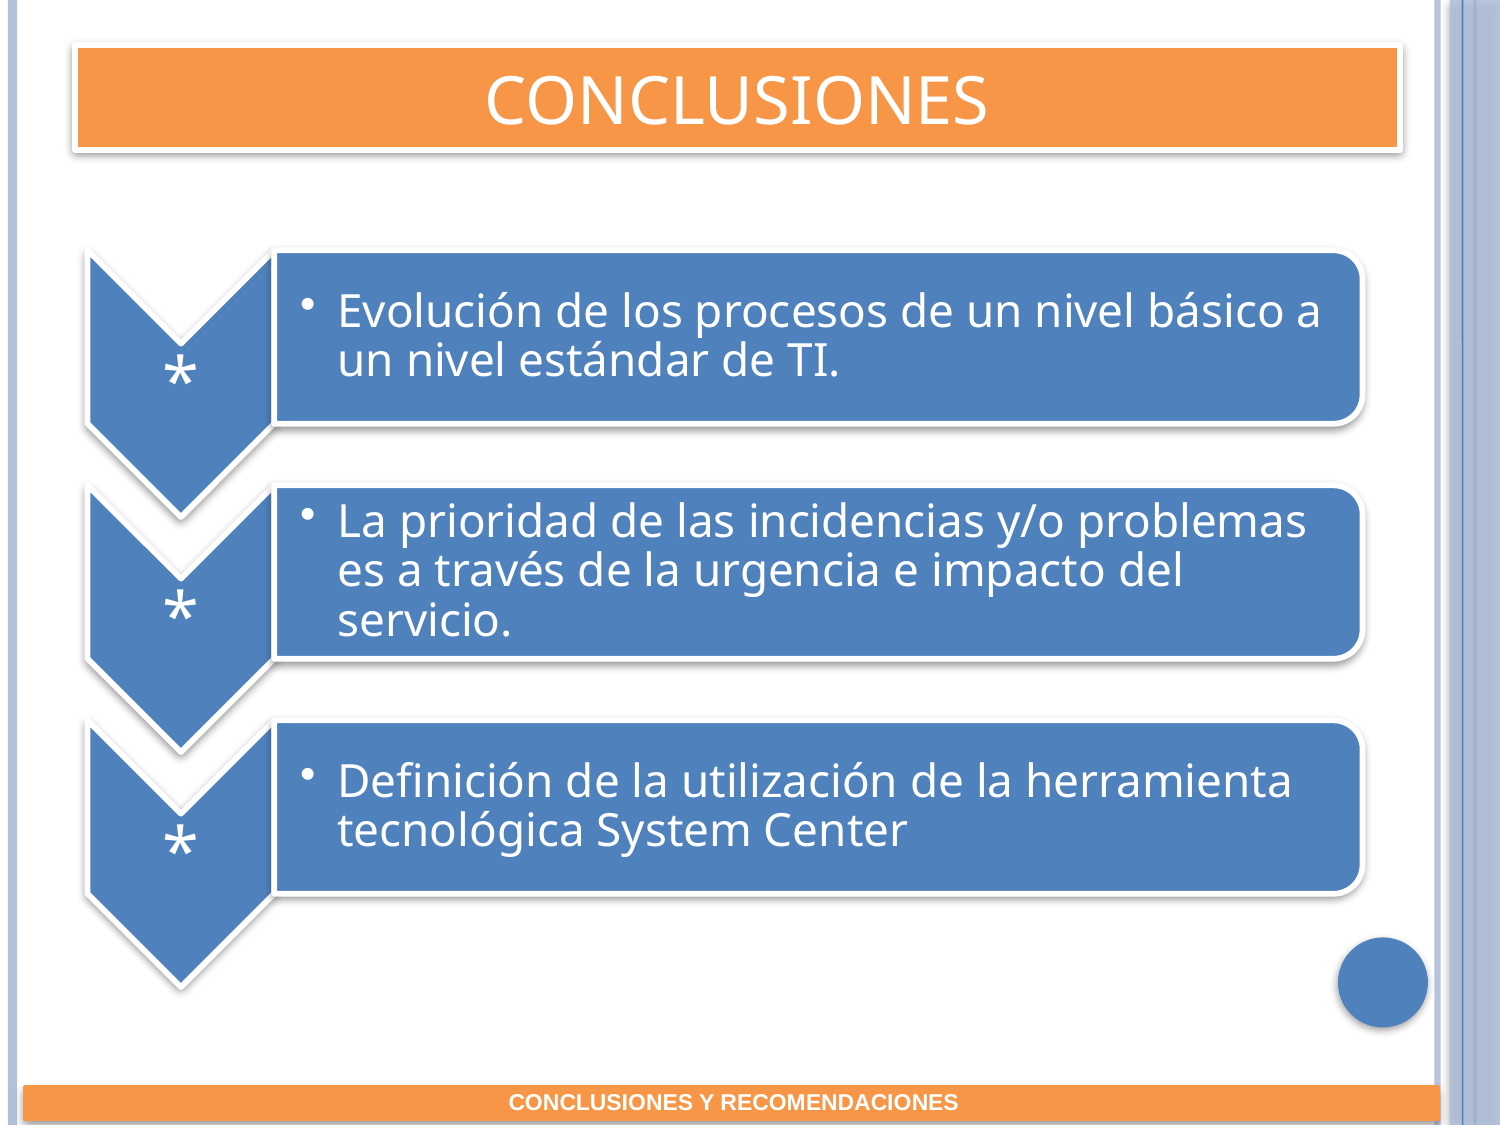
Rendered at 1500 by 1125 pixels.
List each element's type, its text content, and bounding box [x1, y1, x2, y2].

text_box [86, 249, 1363, 988]
title Conclusiones [72, 42, 1403, 153]
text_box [24, 1086, 1439, 1120]
